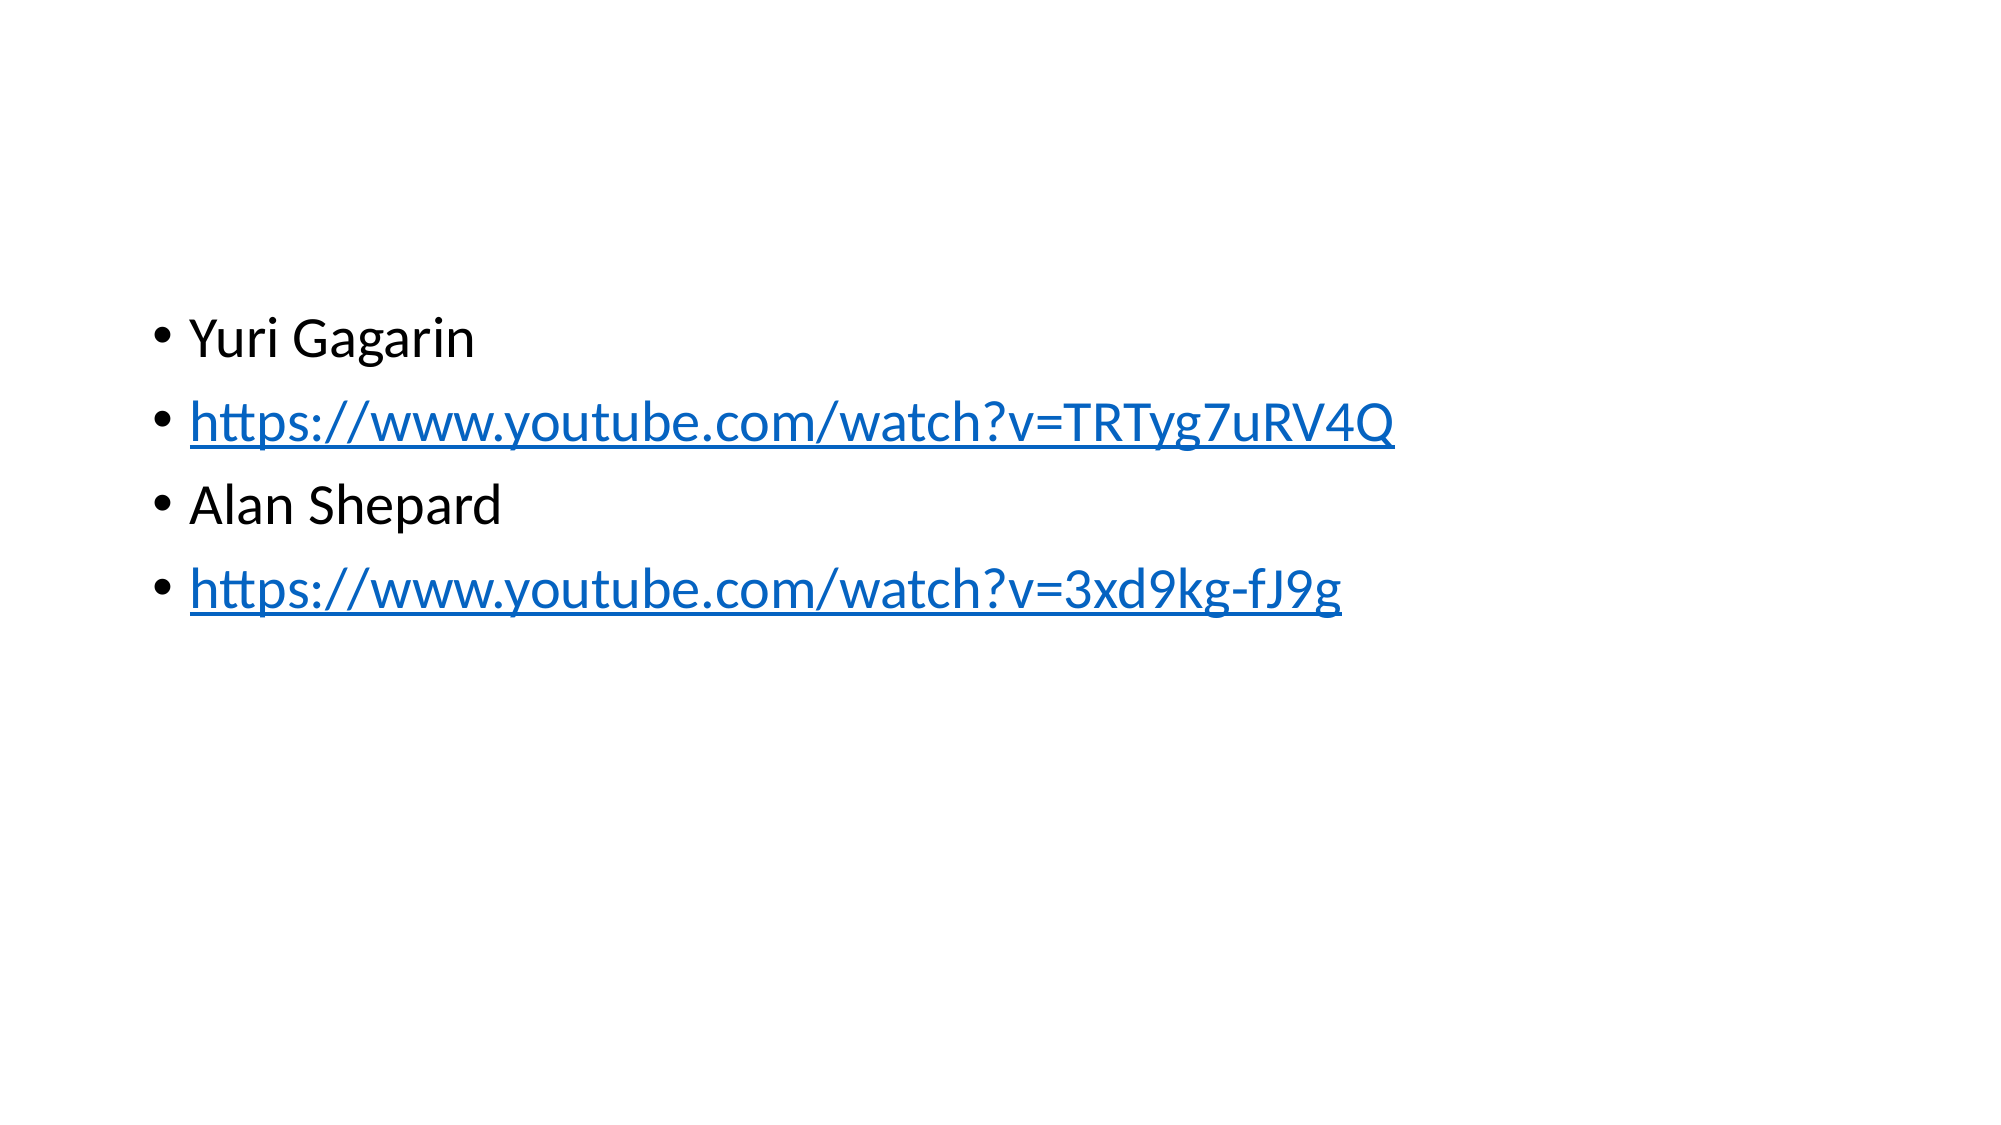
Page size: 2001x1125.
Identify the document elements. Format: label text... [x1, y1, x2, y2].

list Yuri Gagarin https://www.youtube.com/watch?v=TRTyg7uRV4Q Alan Shepard https://www.youtube.com/watch?v=3xd9kg-fJ9g [137, 299, 1863, 1014]
